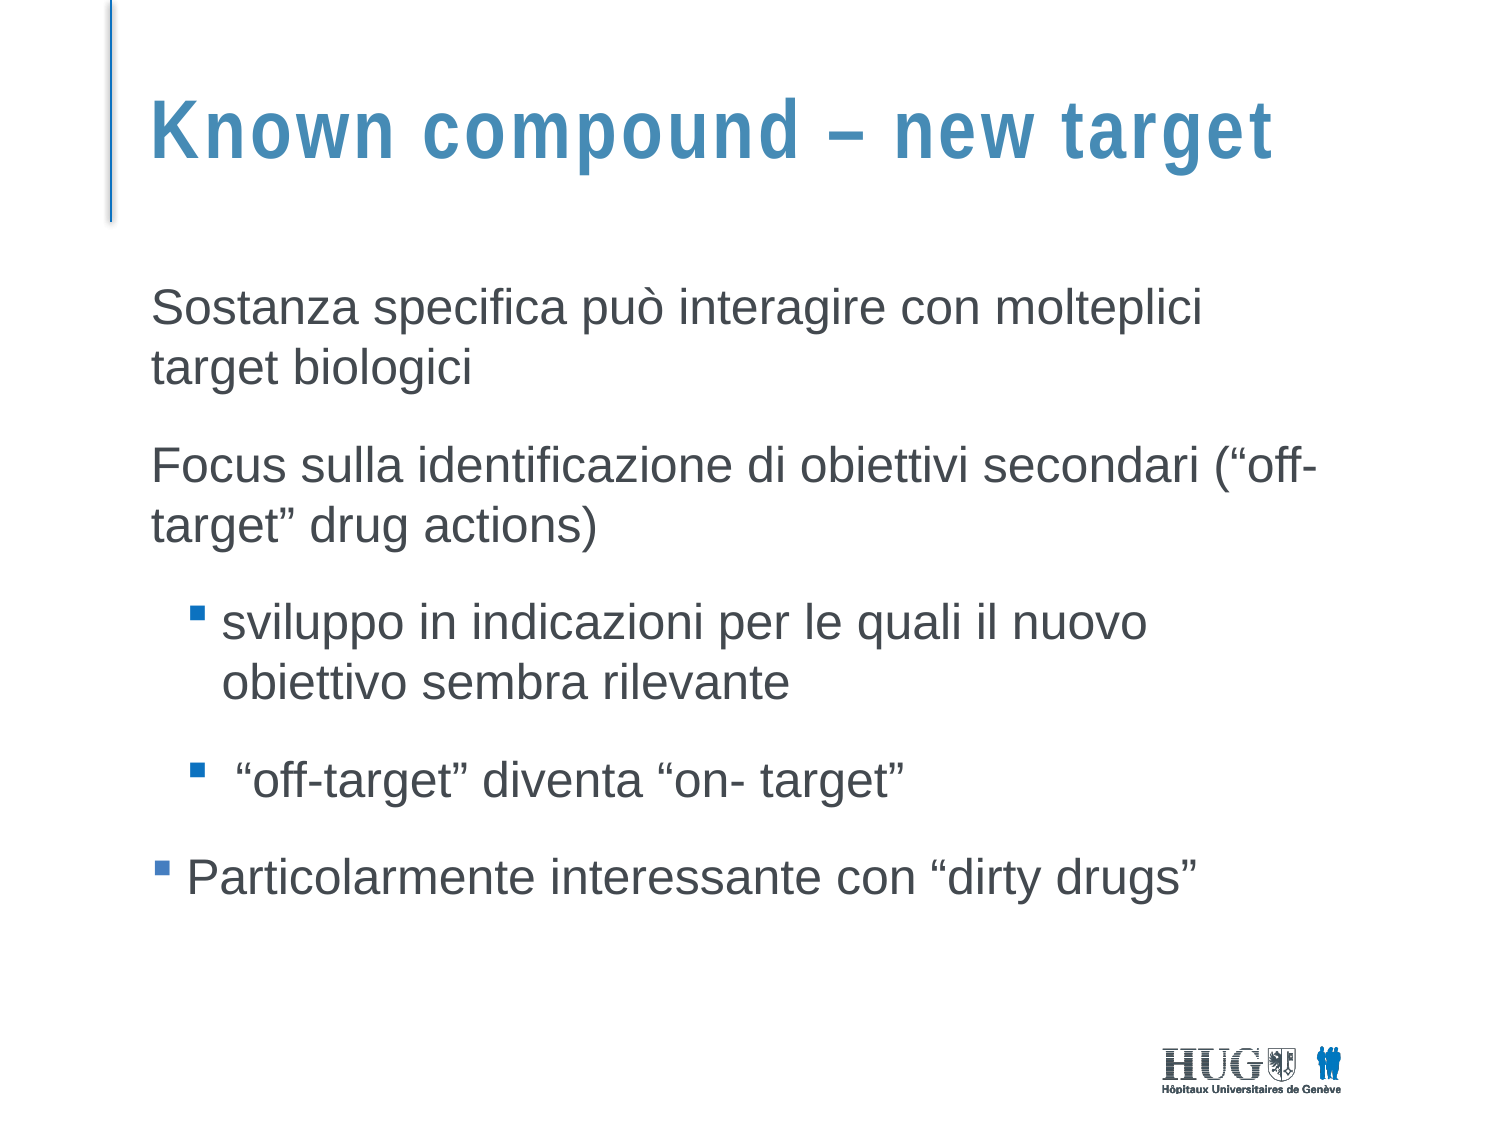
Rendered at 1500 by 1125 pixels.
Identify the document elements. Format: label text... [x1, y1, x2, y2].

title Known compound – new target [135, 30, 1411, 219]
list Sostanza specifica può interagire con molteplici target biologici Focus sulla identificazione di obiettivi secondari (“off-target” drug actions) sviluppo in indicazioni per le quali il nuovo obiettivo sembra rilevante “off-target” diventa “on- target” Particolarmente interessante con “dirty drugs” [135, 266, 1341, 953]
